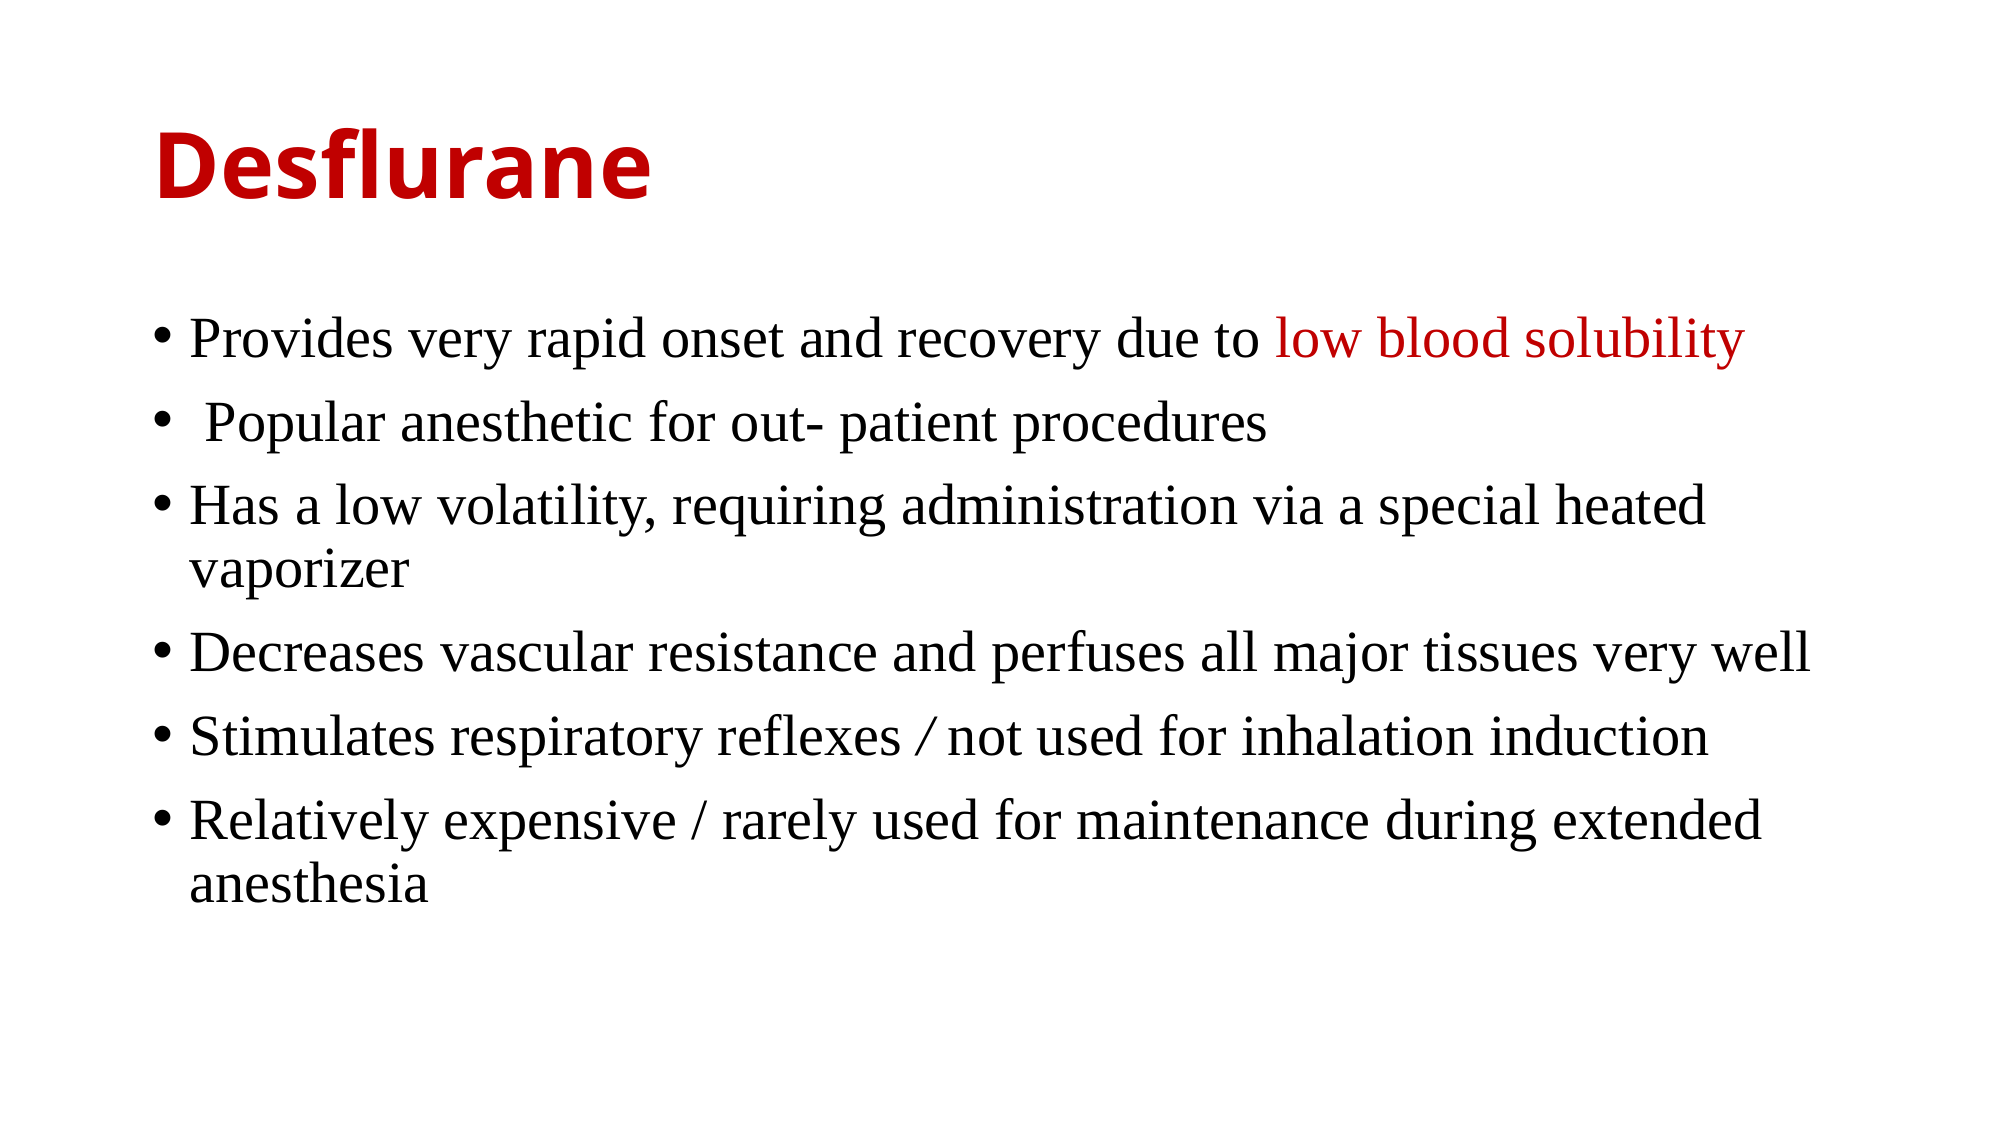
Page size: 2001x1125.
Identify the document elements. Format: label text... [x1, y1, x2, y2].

title Desflurane [137, 59, 1863, 278]
list Provides very rapid onset and recovery due to low blood solubility Popular anesthetic for out- patient procedures Has a low volatility, requiring administration via a special heated vaporizer Decreases vascular resistance and perfuses all major tissues very well Stimulates respiratory reflexes / not used for inhalation induction Relatively expensive / rarely used for maintenance during extended anesthesia [137, 299, 1863, 1014]
